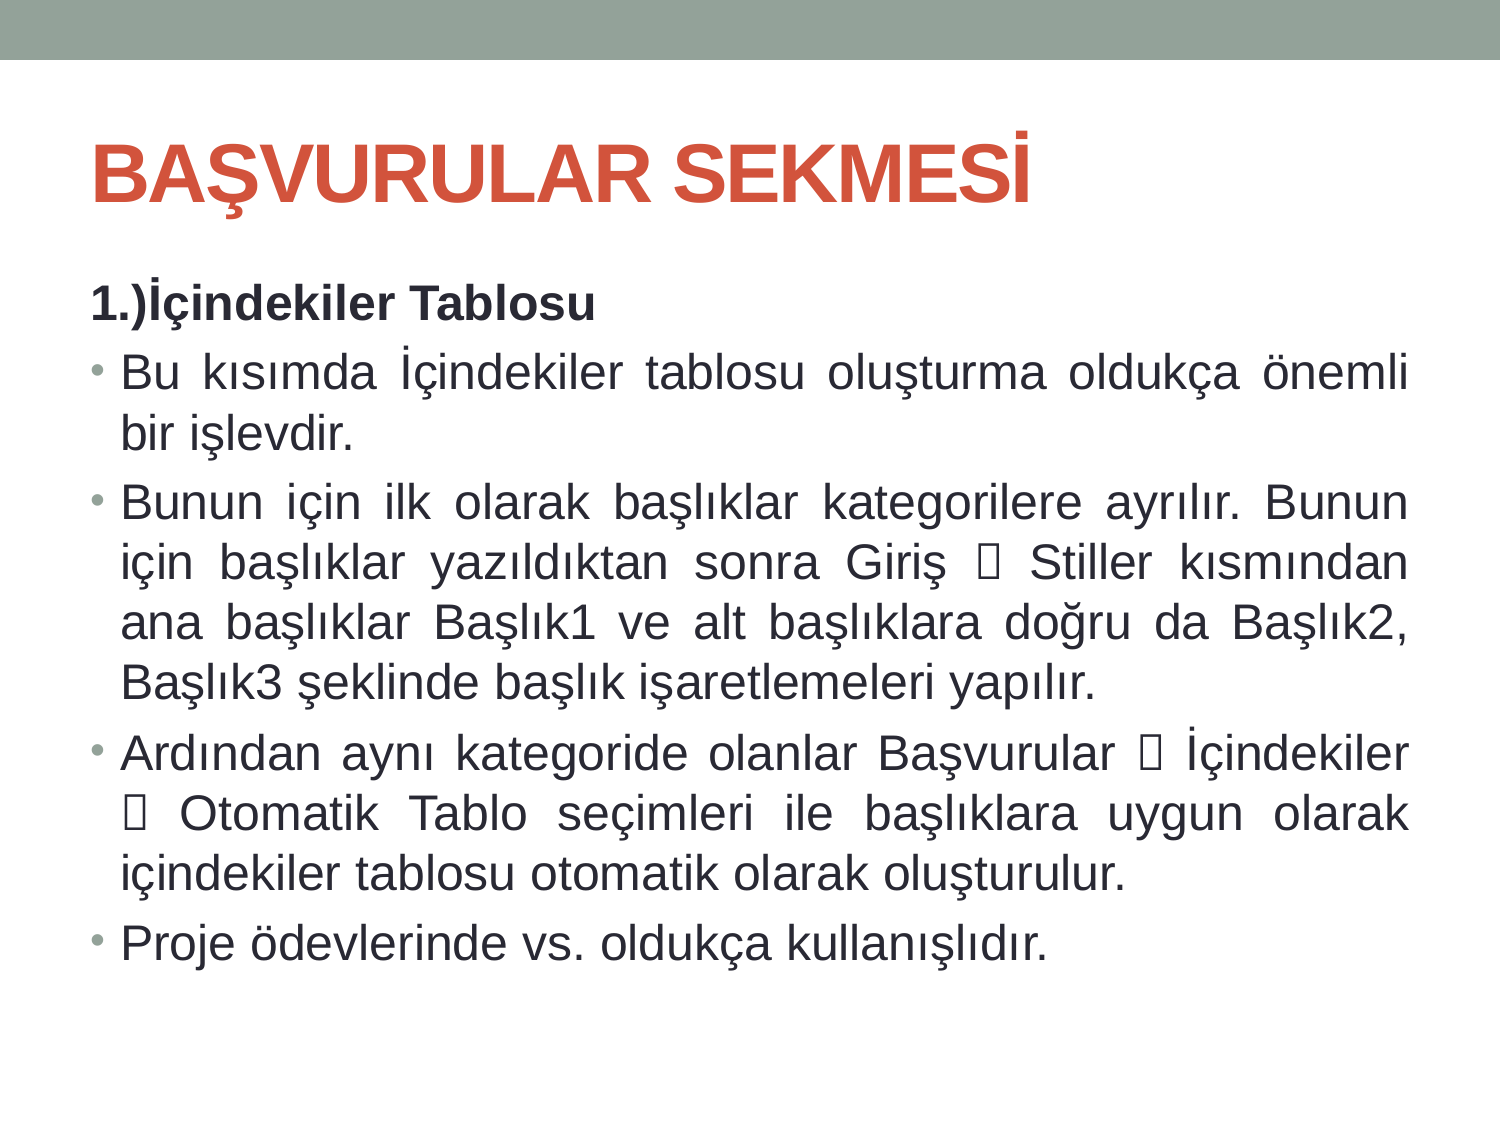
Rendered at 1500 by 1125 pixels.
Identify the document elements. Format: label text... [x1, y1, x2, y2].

list 1.)İçindekiler Tablosu Bu kısımda İçindekiler tablosu oluşturma oldukça önemli bir işlevdir. Bunun için ilk olarak başlıklar kategorilere ayrılır. Bunun için başlıklar yazıldıktan sonra Giriş  Stiller kısmından ana başlıklar Başlık1 ve alt başlıklara doğru da Başlık2, Başlık3 şeklinde başlık işaretlemeleri yapılır. Ardından aynı kategoride olanlar Başvurular  İçindekiler  Otomatik Tablo seçimleri ile başlıklara uygun olarak içindekiler tablosu otomatik olarak oluşturulur. Proje ödevlerinde vs. oldukça kullanışlıdır. [75, 262, 1425, 1063]
title BAŞVURULAR SEKMESİ [75, 87, 1425, 250]
